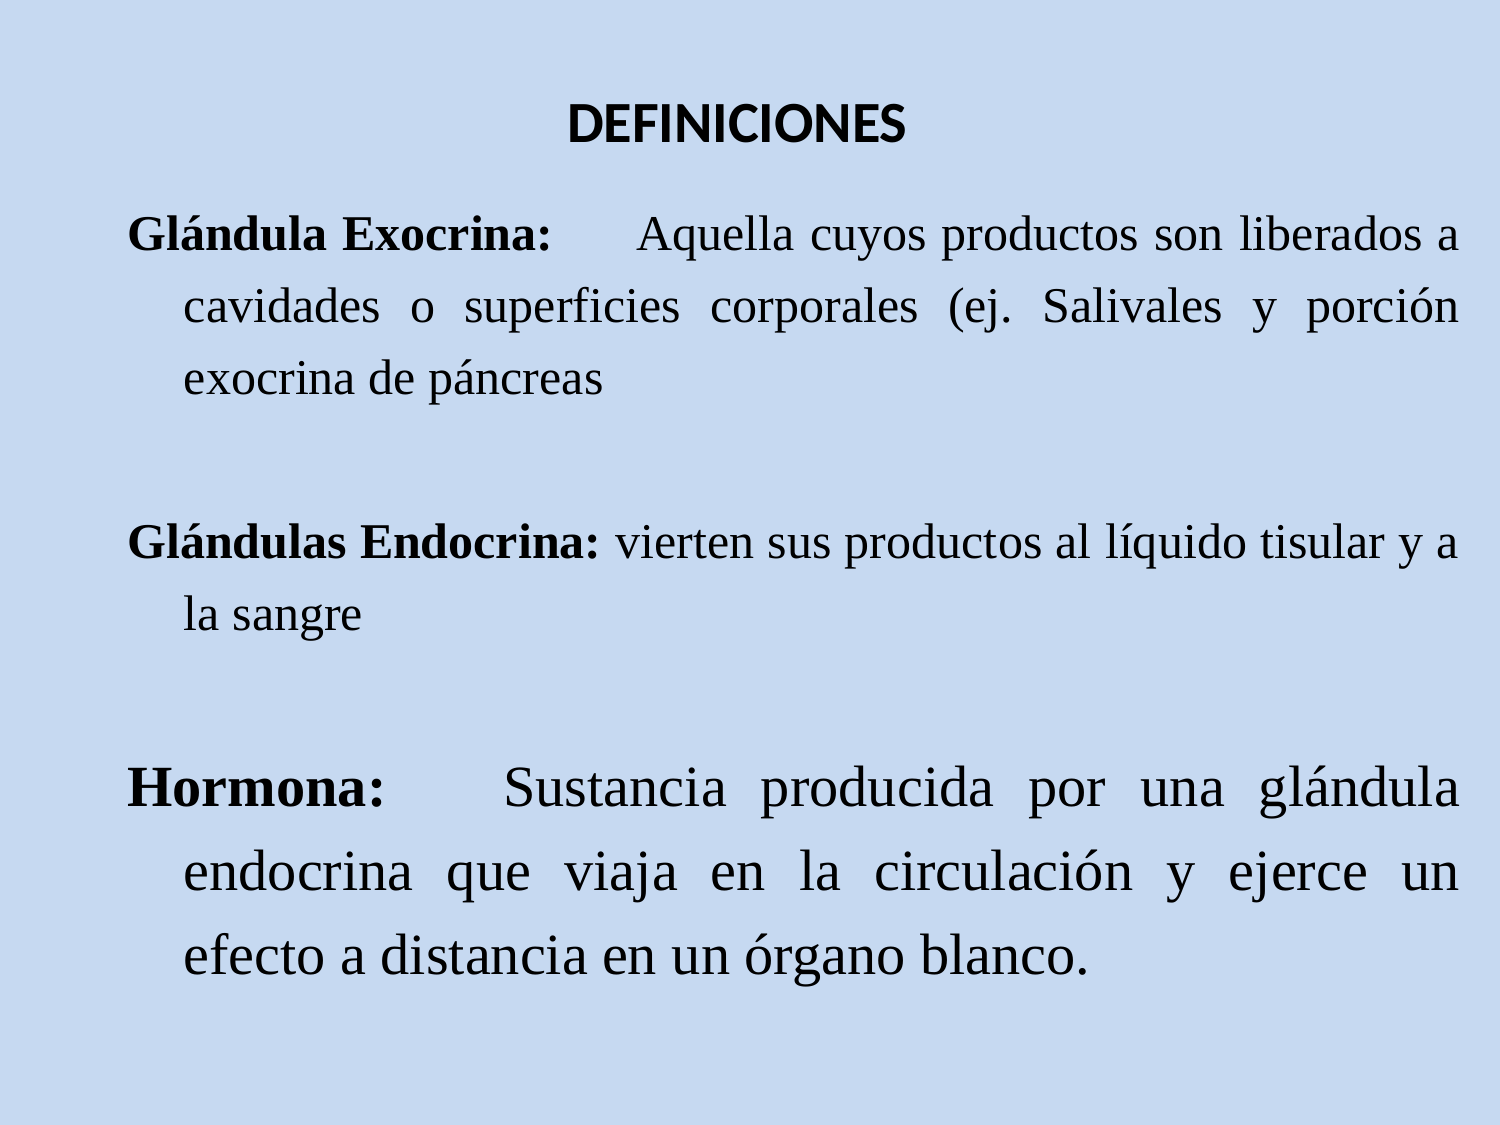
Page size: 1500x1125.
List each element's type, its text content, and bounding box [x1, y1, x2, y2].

text_box DEFINICIONES [99, 24, 1375, 213]
text_box Glándula Exocrina: Aquella cuyos productos son liberados a cavidades o superficies corporales (ej. Salivales y porción exocrina de páncreas Glándulas Endocrina: vierten sus productos al líquido tisular y a la sangre Hormona: Sustancia producida por una glándula endocrina que viaja en la circulación y ejerce un efecto a distancia en un órgano blanco. [112, 181, 1476, 469]
